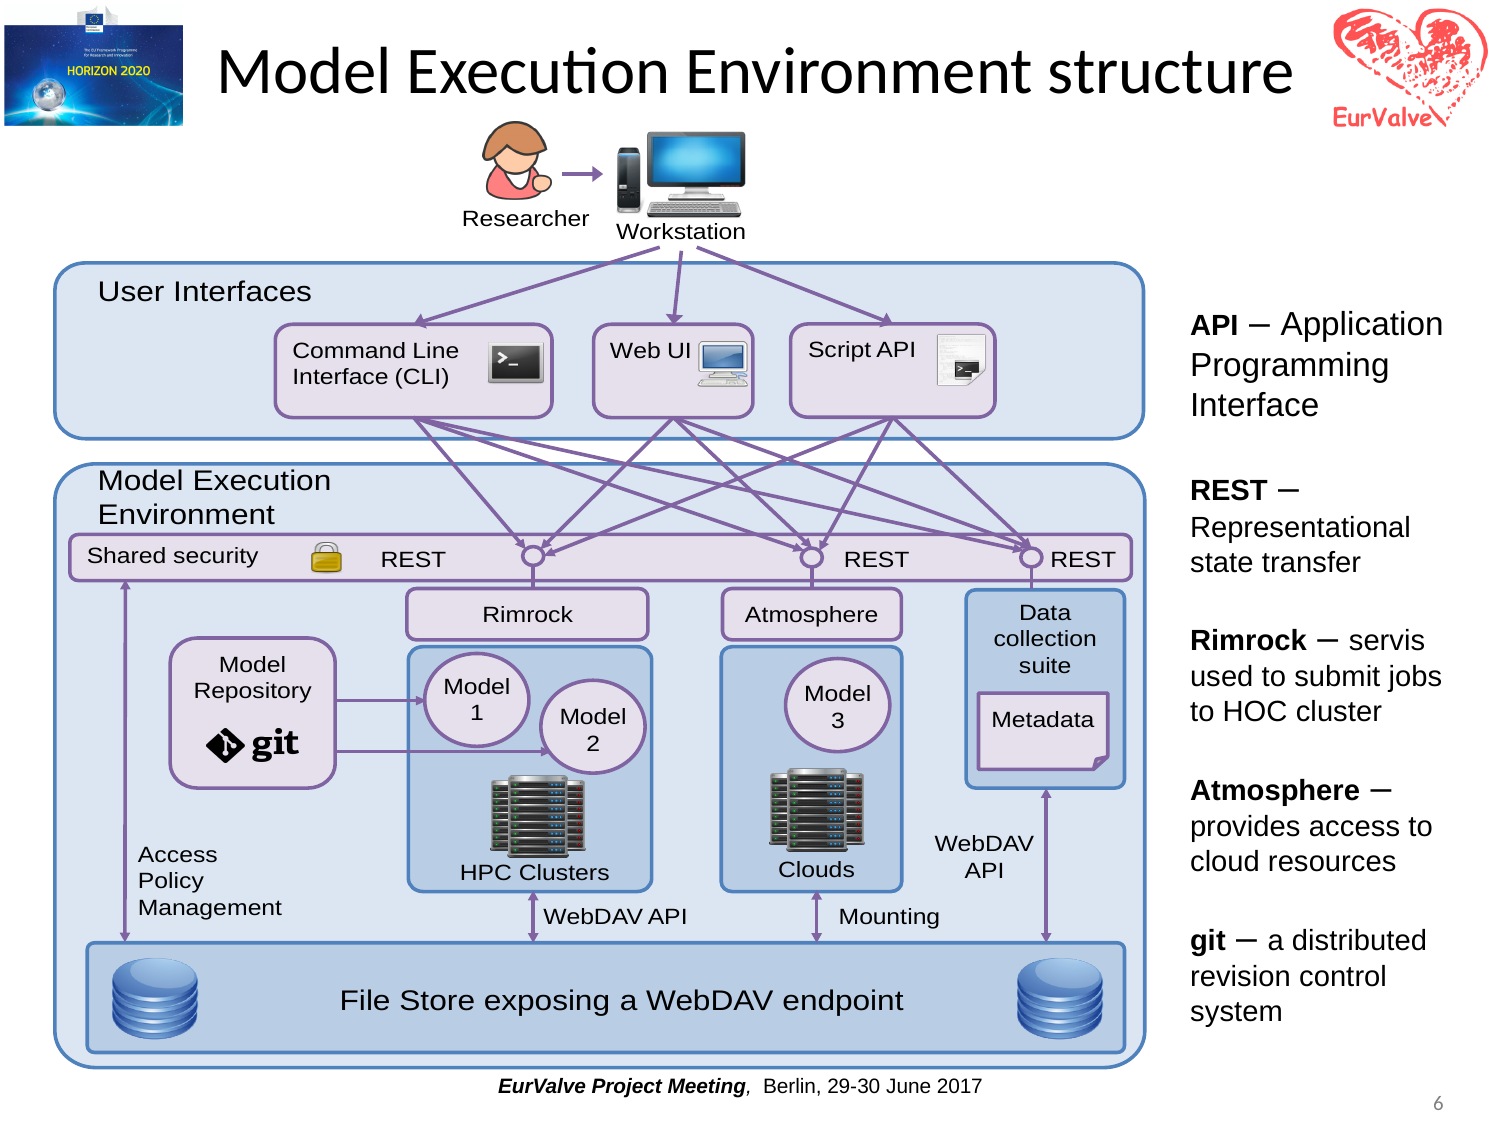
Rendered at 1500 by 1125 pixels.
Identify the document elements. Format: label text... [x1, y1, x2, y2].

text_box API – Application Programming Interface REST – Representational state transfer Rimrock – servis used to submit jobs to HOC cluster Atmosphere – provides access to cloud resources git – a distributed revision control system [1175, 290, 1483, 1035]
title Model Execution Environment structure [147, 0, 1365, 133]
picture [52, 113, 1155, 1070]
picture [1365, 4, 1492, 131]
